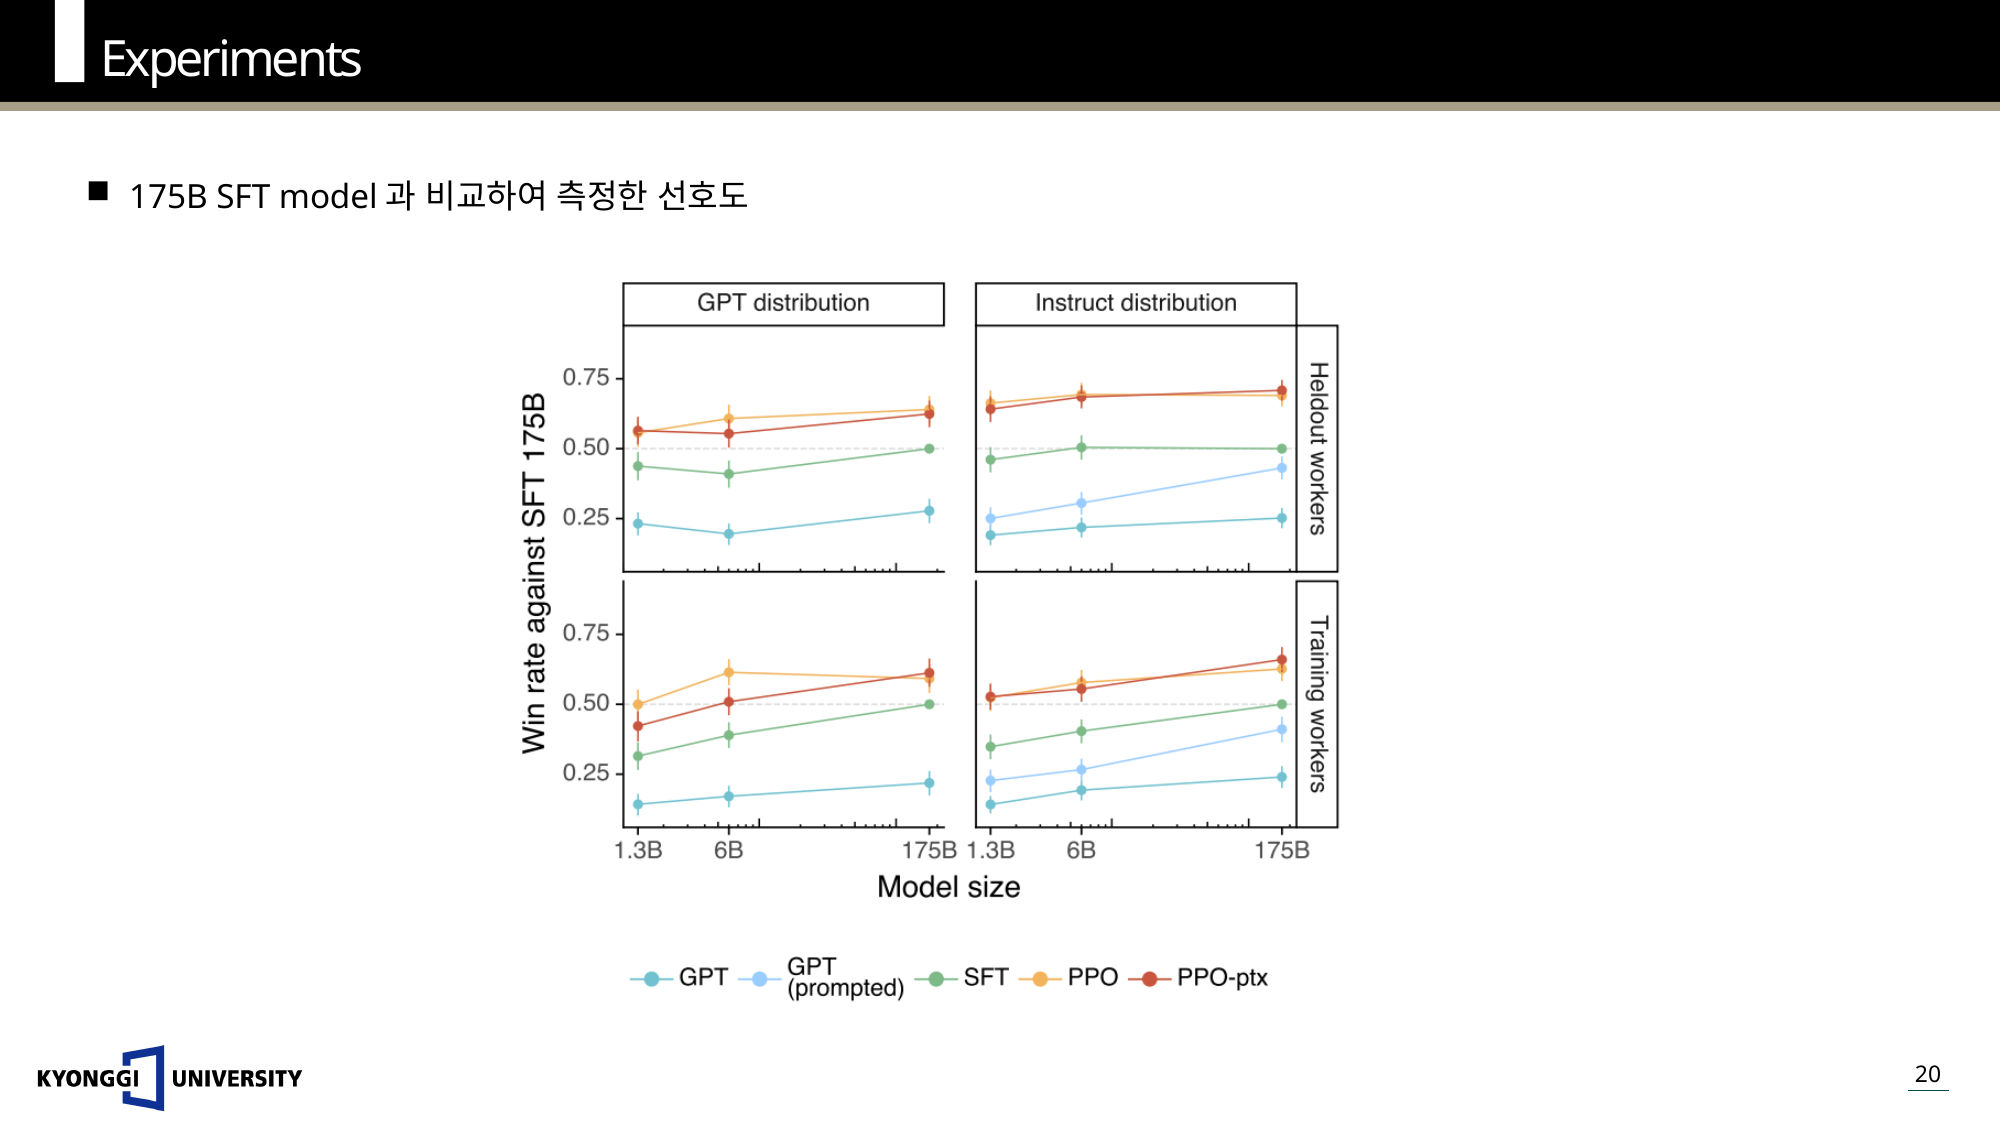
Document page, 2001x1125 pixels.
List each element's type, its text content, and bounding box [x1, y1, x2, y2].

text_box 175B SFT model과 비교하여 측정한 선호도 [70, 168, 1896, 1035]
picture [25, 1035, 309, 1119]
list Experiments [85, 0, 1946, 99]
picture [0, 0, 2000, 111]
picture [509, 268, 1345, 1007]
